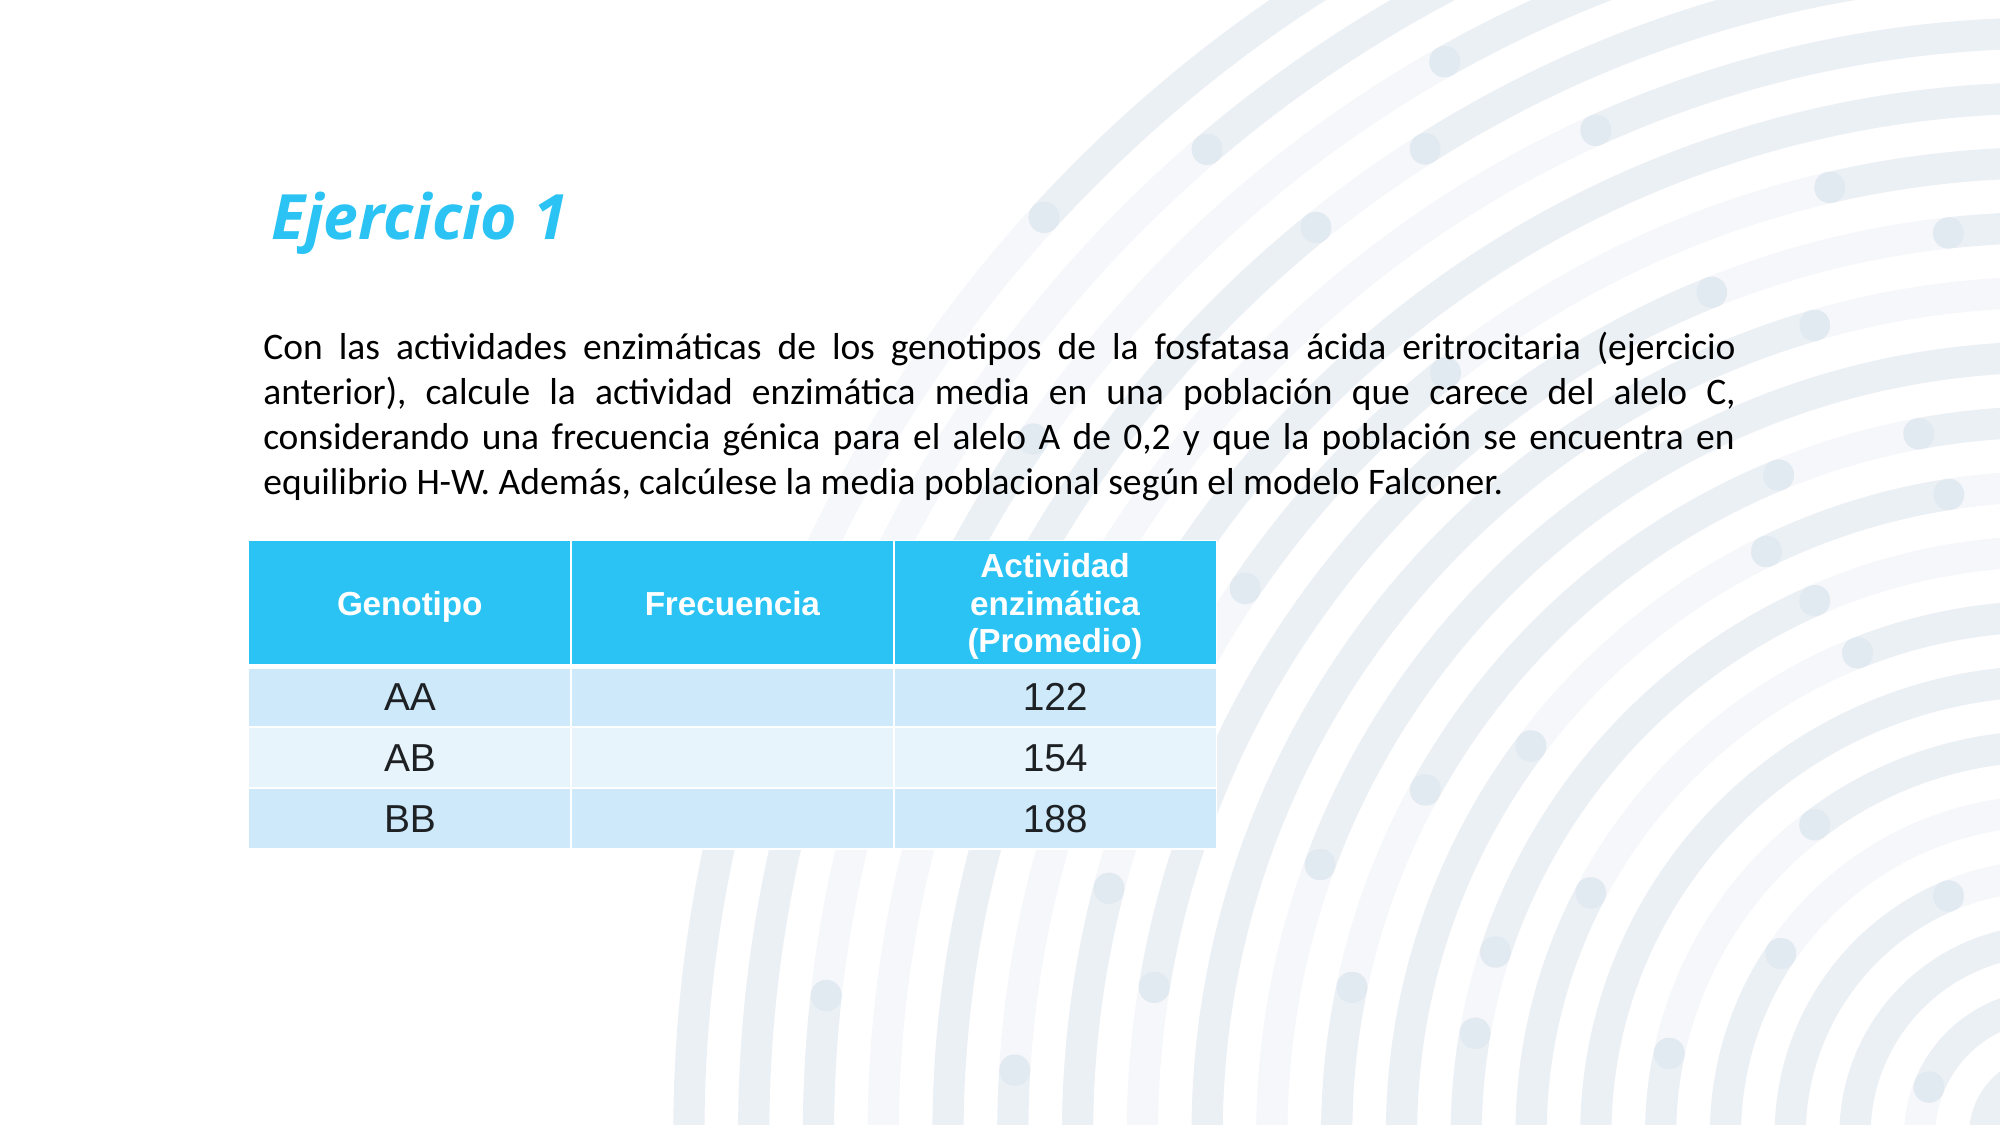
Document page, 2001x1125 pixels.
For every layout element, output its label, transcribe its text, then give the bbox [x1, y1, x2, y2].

table_header Actividad enzimática (Promedio) [895, 541, 1216, 664]
table_cell AA [249, 669, 570, 726]
table_cell 122 [895, 669, 1216, 726]
table_cell [572, 669, 893, 726]
table_cell 154 [895, 728, 1216, 787]
table_cell [572, 728, 893, 787]
table_cell 188 [895, 789, 1216, 848]
table_cell BB [249, 789, 570, 848]
table_cell AB [249, 728, 570, 787]
text_box Con las actividades enzimáticas de los genotipos de la fosfatasa ácida eritrocitaria (ejercicio anterior), calcule la actividad enzimática media en una población que carece del alelo C, considerando una frecuencia génica para el alelo A de 0,2 y que la población se encuentra en equilibrio H-W. Además, calcúlese la media poblacional según el modelo Falconer. [248, 314, 1752, 510]
table_cell [572, 789, 893, 848]
text_box Ejercicio 1 [271, 59, 1808, 255]
table_header Frecuencia [572, 541, 893, 664]
table_header Genotipo [249, 541, 570, 664]
